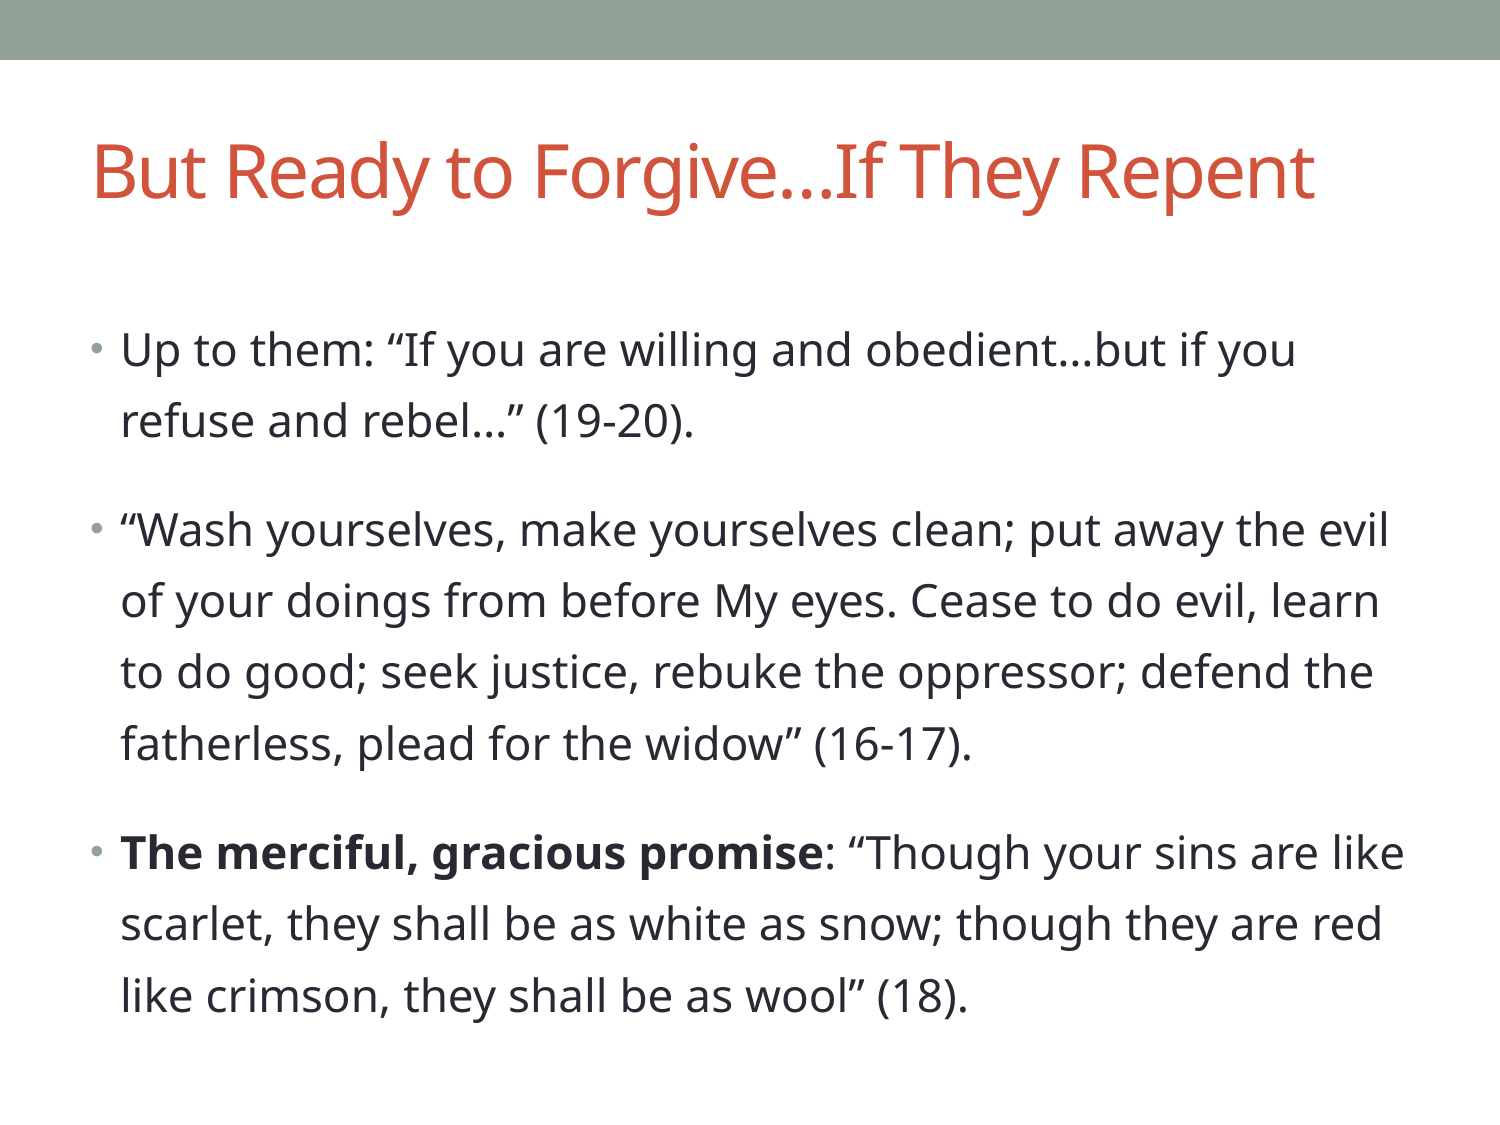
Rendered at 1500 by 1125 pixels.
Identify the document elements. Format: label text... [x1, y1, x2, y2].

title But Ready to Forgive…If They Repent [75, 87, 1425, 250]
list Up to them: “If you are willing and obedient…but if you refuse and rebel…” (19-20). “Wash yourselves, make yourselves clean; put away the evil of your doings from before My eyes. Cease to do evil, learn to do good; seek justice, rebuke the oppressor; defend the fatherless, plead for the widow” (16-17). The merciful, gracious promise: “Though your sins are like scarlet, they shall be as white as snow; though they are red like crimson, they shall be as wool” (18). [75, 262, 1425, 1063]
